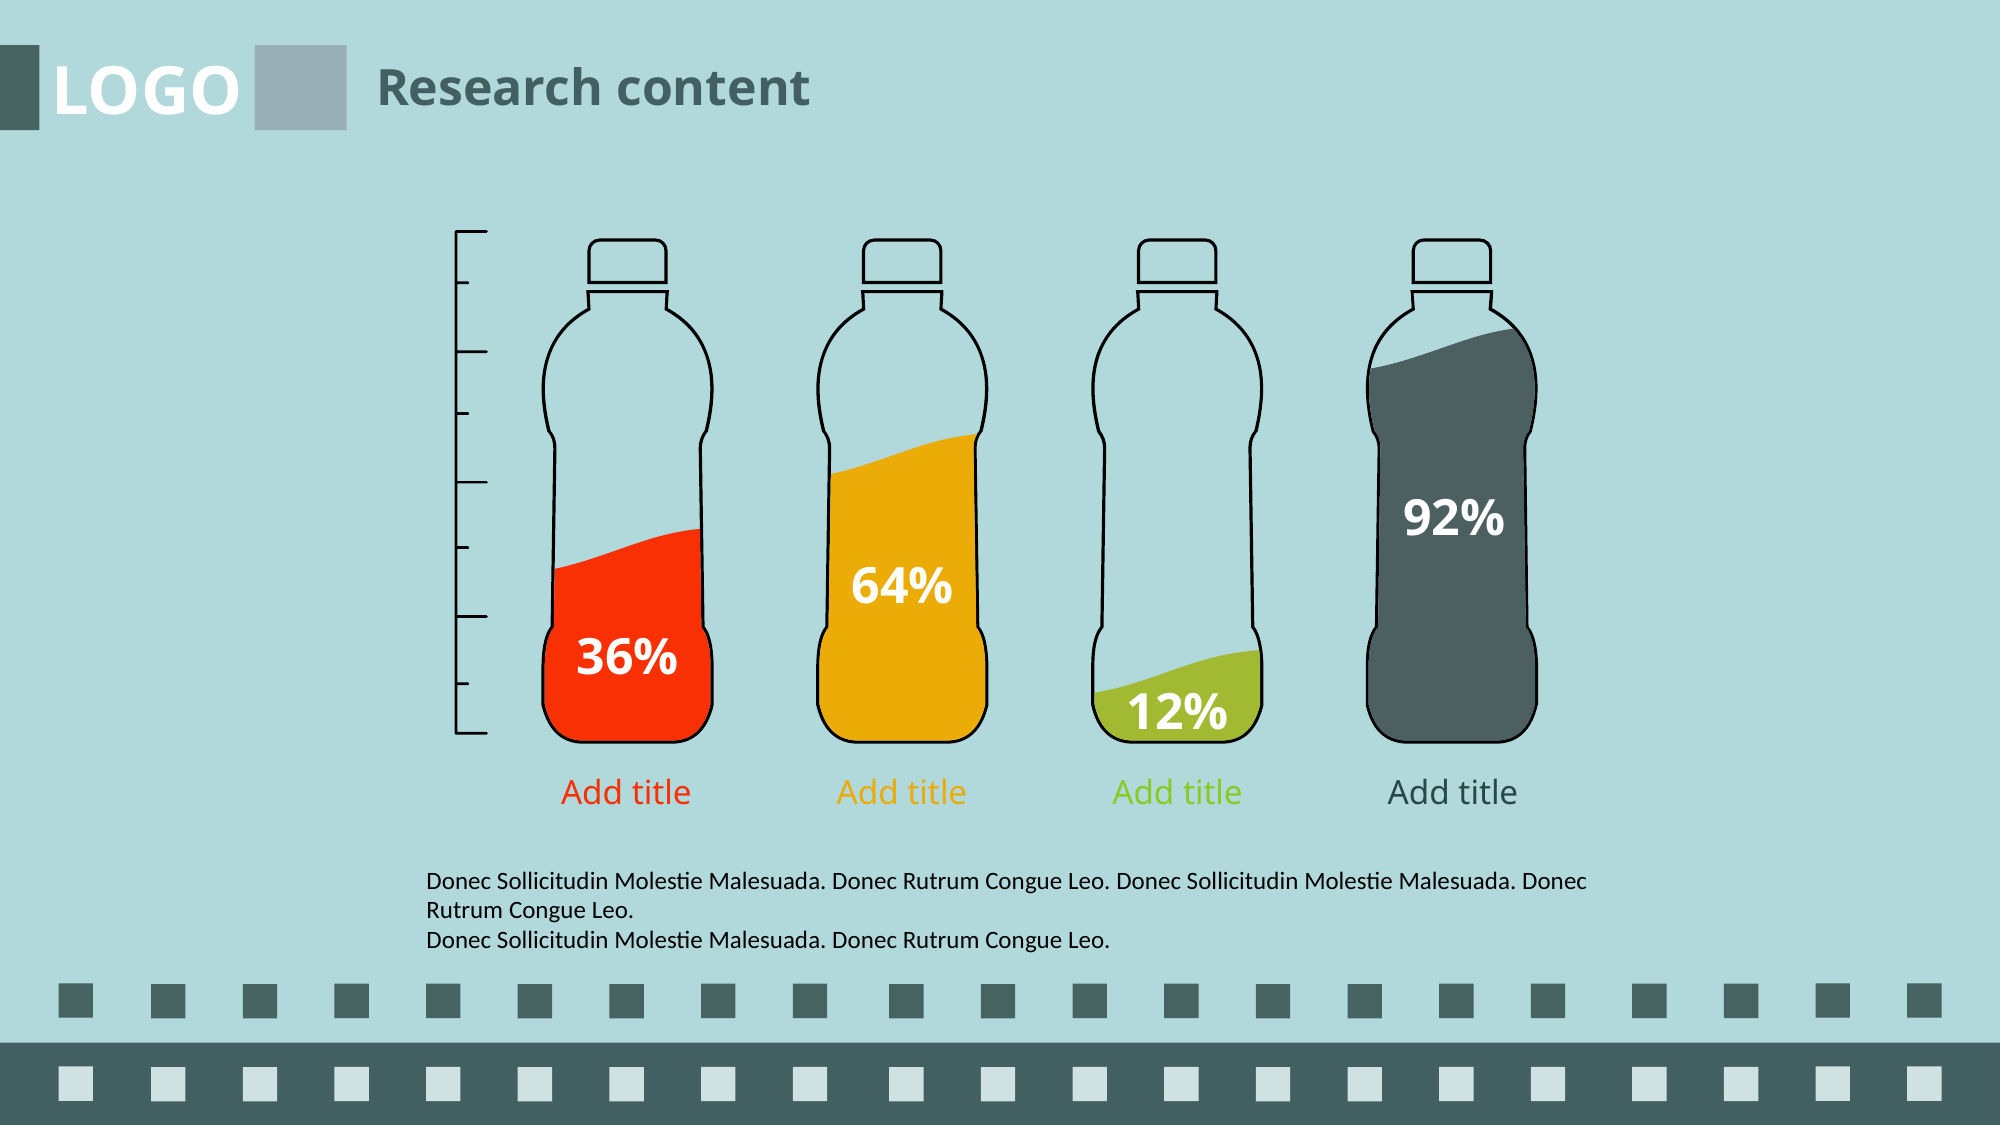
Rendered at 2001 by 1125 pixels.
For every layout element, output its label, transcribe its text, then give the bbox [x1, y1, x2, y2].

text_box [816, 290, 989, 744]
text_box [1365, 290, 1539, 744]
text_box [587, 238, 668, 285]
text_box 12% [1111, 672, 1244, 748]
text_box Add title [1372, 763, 1534, 819]
text_box Add title [821, 763, 983, 819]
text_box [58, 1066, 1942, 1102]
text_box [544, 528, 711, 741]
text_box [819, 434, 986, 741]
text_box [0, 45, 36, 131]
text_box [454, 230, 488, 735]
text_box 36% [561, 617, 694, 692]
text_box Donec Sollicitudin Molestie Malesuada. Donec Rutrum Congue Leo. Donec Sollicitudin Molestie Malesuada. Donec Rutrum Congue Leo. Donec Sollicitudin Molestie Malesuada. Donec Rutrum Congue Leo. [411, 856, 1646, 982]
text_box [861, 238, 943, 285]
text_box [1094, 689, 1111, 734]
text_box 64% [837, 546, 969, 621]
text_box [1411, 238, 1493, 285]
text_box [1091, 290, 1264, 738]
text_box [1368, 328, 1536, 741]
text_box [541, 290, 714, 744]
text_box [254, 45, 347, 131]
text_box LOGO [36, 40, 267, 136]
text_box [58, 983, 1942, 1019]
text_box [1136, 238, 1218, 285]
text_box [0, 1042, 2000, 1125]
text_box 92% [1388, 478, 1520, 553]
text_box [1167, 650, 1261, 734]
text_box [0, 0, 2000, 1042]
text_box Research content [361, 47, 1016, 123]
text_box Add title [1097, 763, 1258, 819]
text_box Add title [546, 763, 707, 819]
